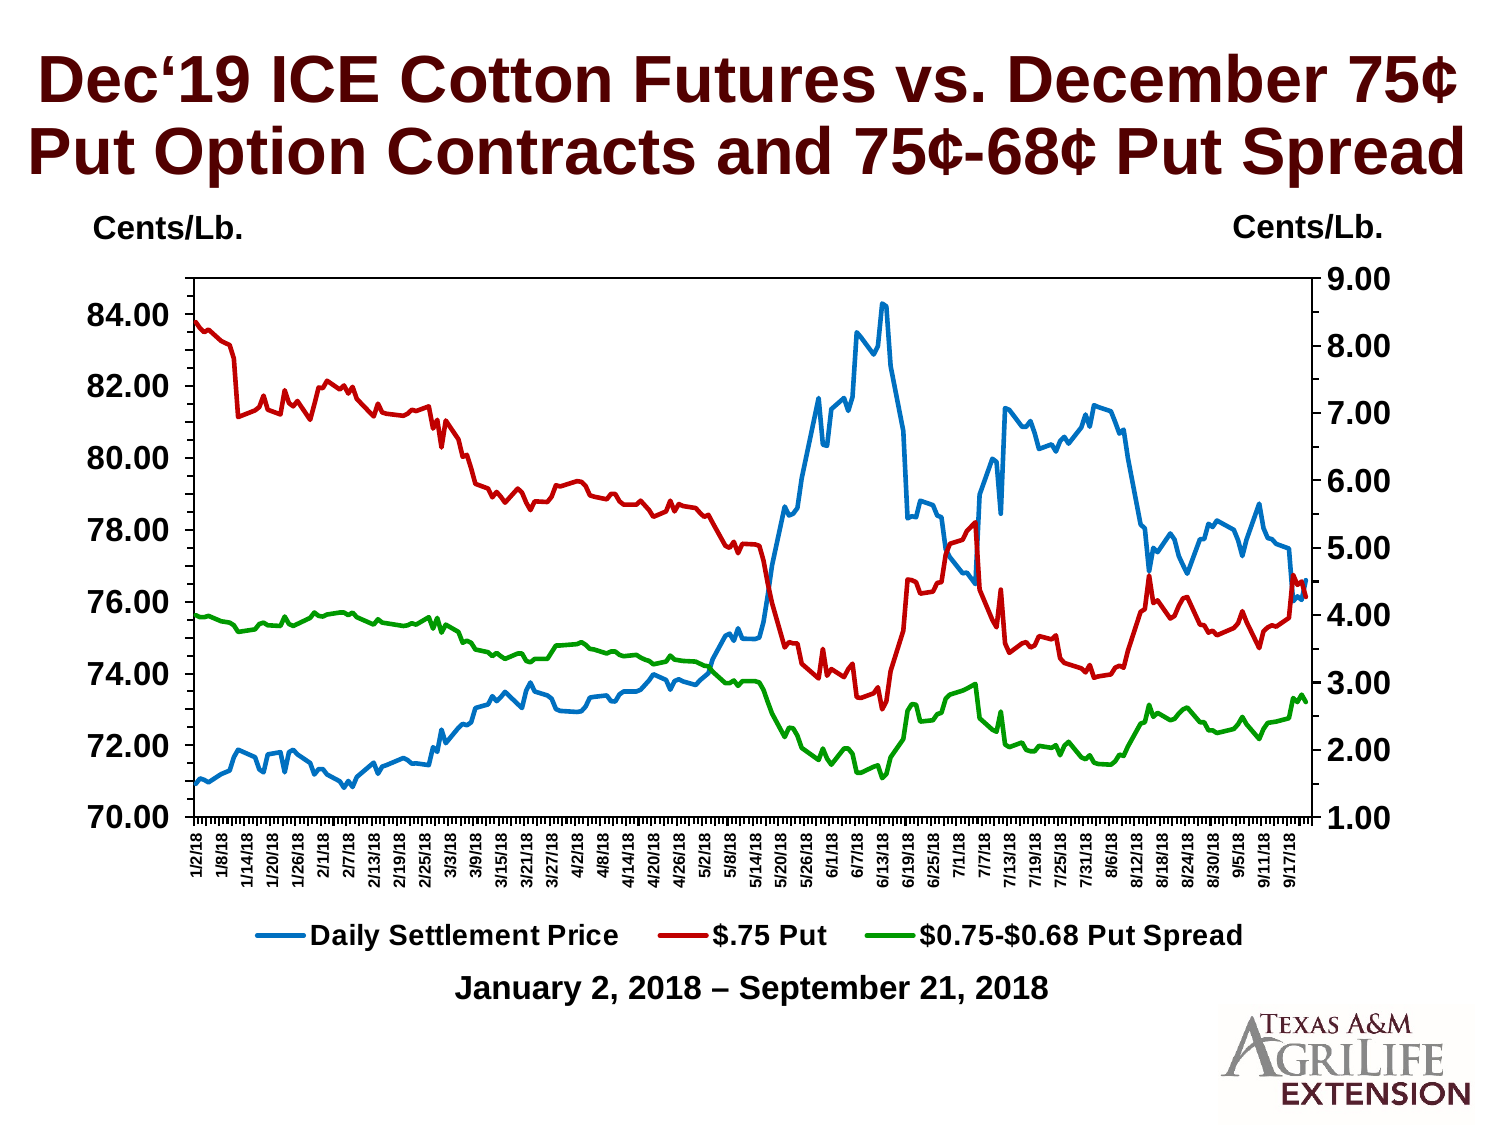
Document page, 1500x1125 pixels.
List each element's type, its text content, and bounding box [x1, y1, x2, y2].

chart [86, 233, 1411, 1028]
text_box Dec‘19 ICE Cotton Futures vs. December 75¢ Put Option Contracts and 75¢-68¢ Put Spread [4, 37, 1493, 268]
text_box Cents/Lb. [77, 198, 342, 254]
text_box Cents/Lb. [1217, 198, 1482, 253]
picture [1218, 1004, 1475, 1125]
